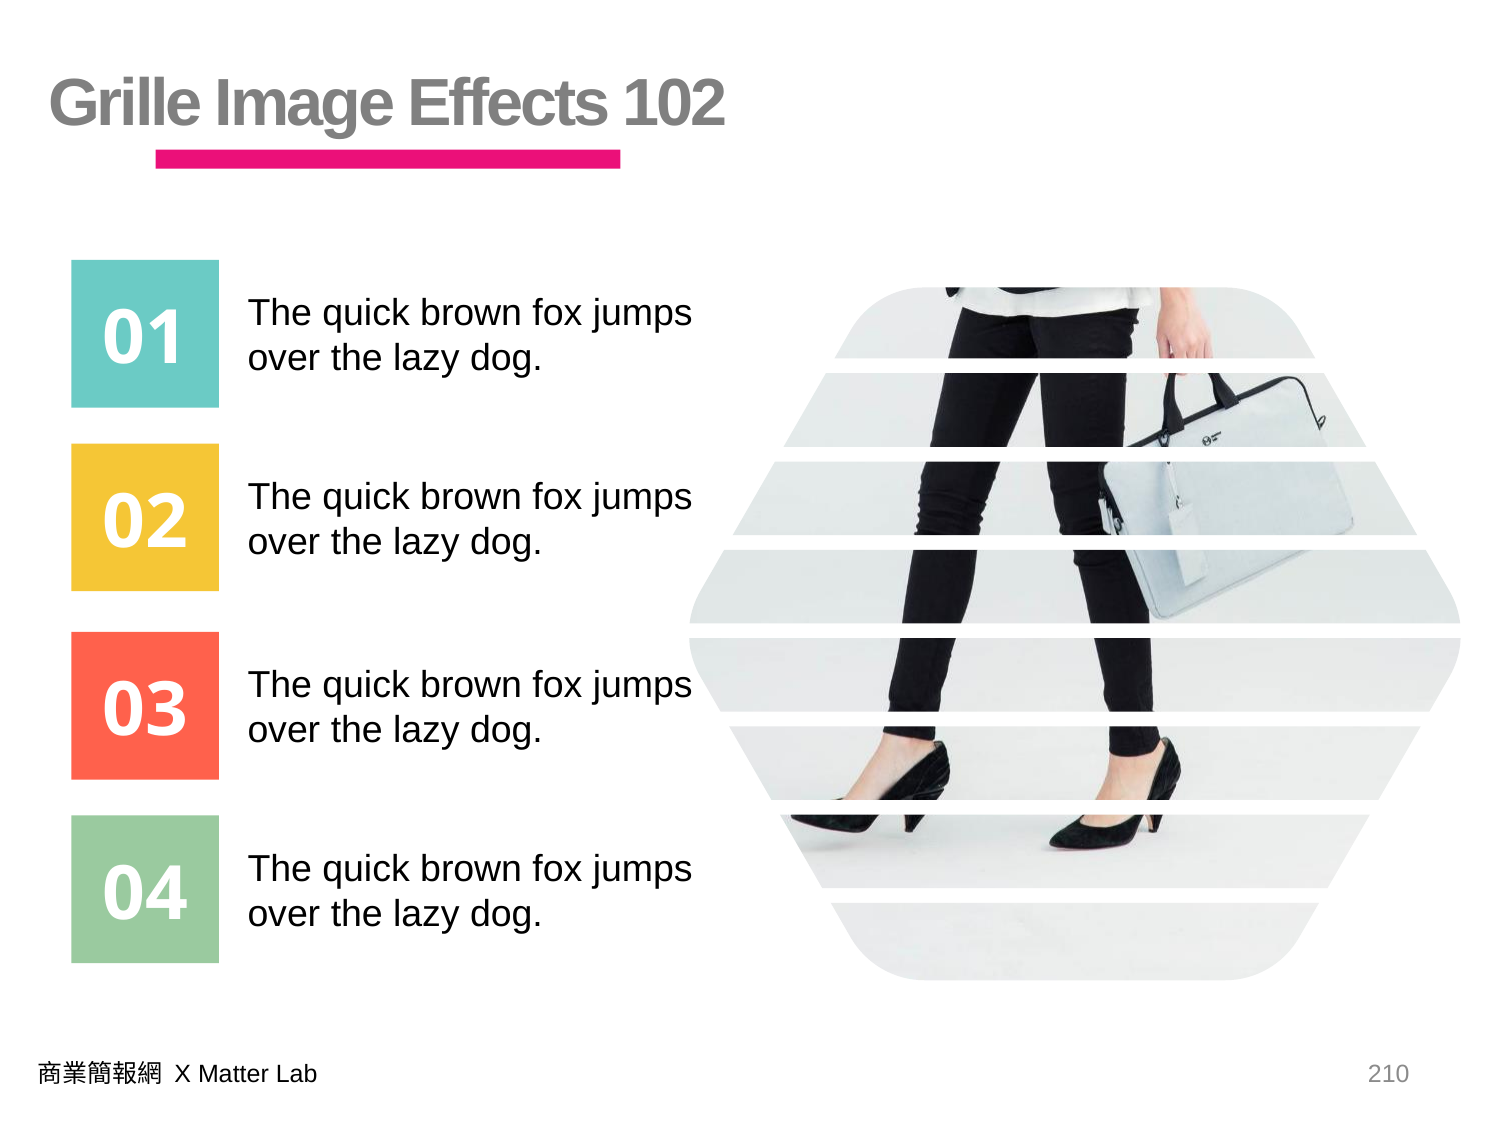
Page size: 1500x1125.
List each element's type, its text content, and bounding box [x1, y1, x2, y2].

text_box The quick brown fox jumps over the lazy dog. [232, 280, 747, 386]
picture [688, 287, 1461, 981]
text_box Grille Image Effects 102 [33, 50, 743, 146]
footer 商業簡報網 X Matter Lab [23, 1042, 499, 1103]
text_box The quick brown fox jumps over the lazy dog. [232, 836, 683, 942]
text_box 03 [69, 630, 221, 782]
text_box 04 [69, 813, 221, 965]
text_box 01 [69, 258, 221, 410]
text_box The quick brown fox jumps over the lazy dog. [232, 464, 683, 570]
slide_number 209 [1074, 1042, 1425, 1103]
text_box The quick brown fox jumps over the lazy dog. [232, 652, 683, 758]
text_box 02 [69, 441, 221, 593]
text_box [154, 147, 622, 171]
